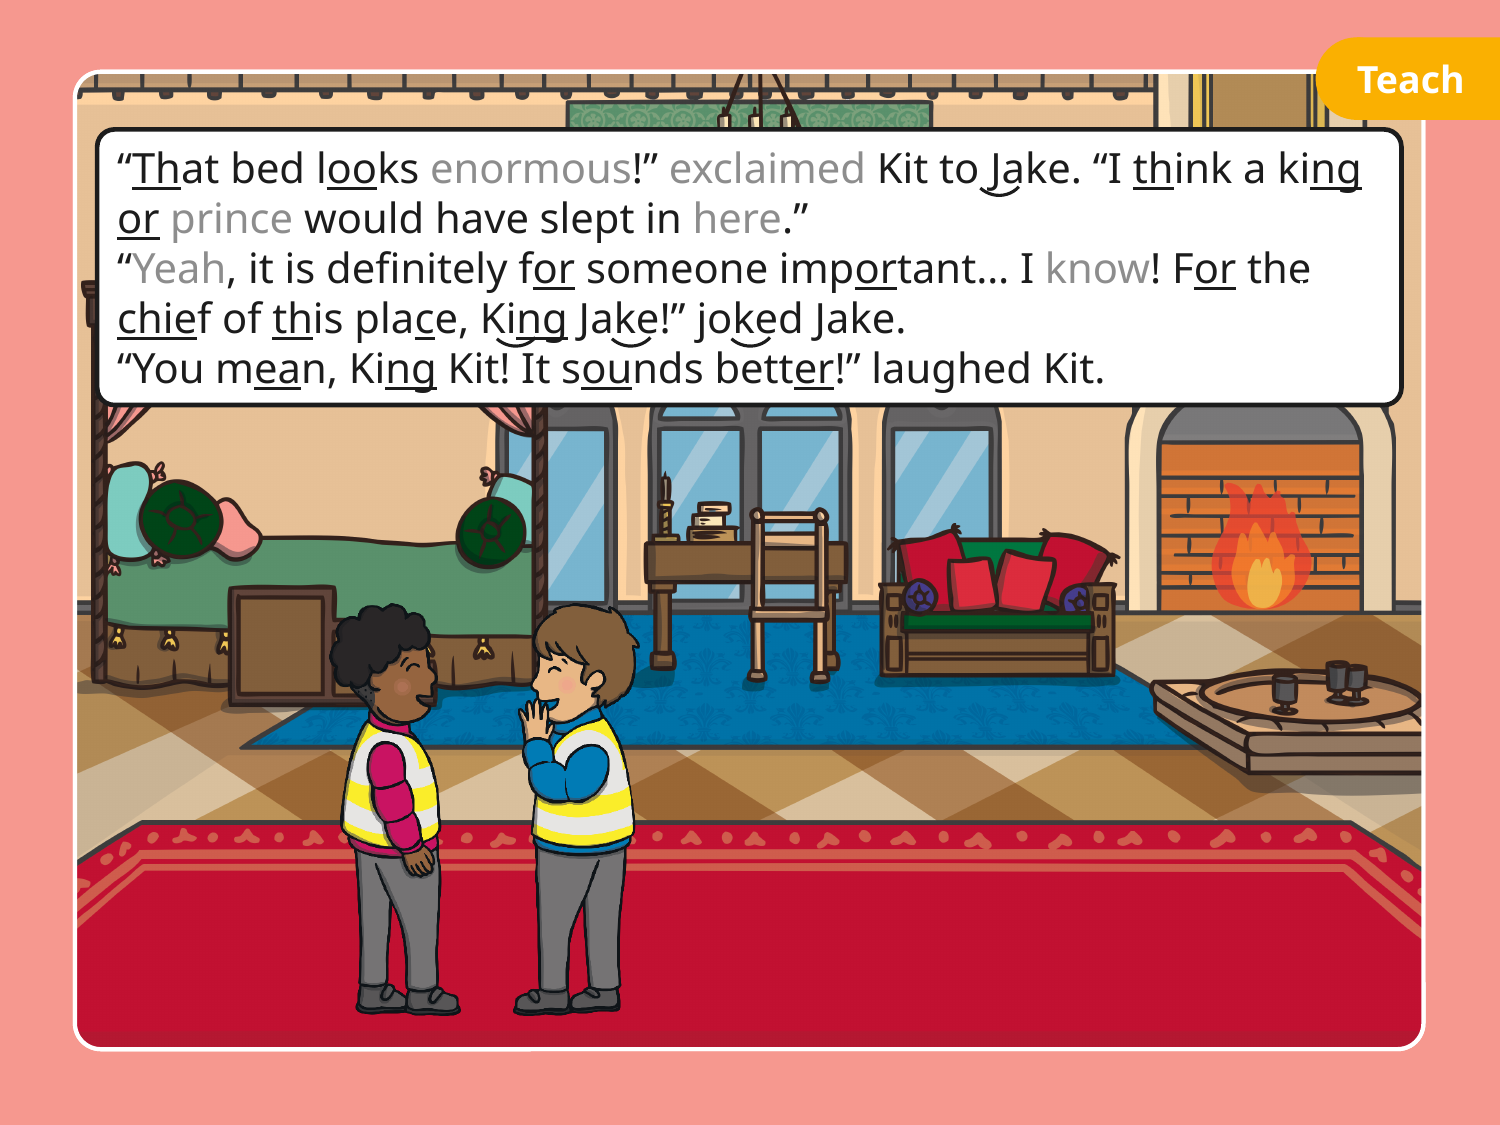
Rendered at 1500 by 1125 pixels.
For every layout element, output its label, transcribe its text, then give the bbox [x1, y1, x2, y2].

text_box [731, 318, 771, 347]
picture [513, 603, 640, 1016]
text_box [1315, 37, 1500, 120]
text_box [73, 70, 1425, 1051]
text_box [496, 318, 536, 347]
text_box “That bed looks enormous!” exclaimed Kit to Jake. “I think a king or prince would have slept in here.” “Yeah, it is definitely for someone important… I know! For the chief of this place, King Jake!” joked Jake. “You mean, King Kit! It sounds better!” laughed Kit. [96, 128, 1403, 407]
text_box [979, 168, 1020, 196]
text_box [611, 318, 651, 347]
picture [329, 603, 461, 1016]
